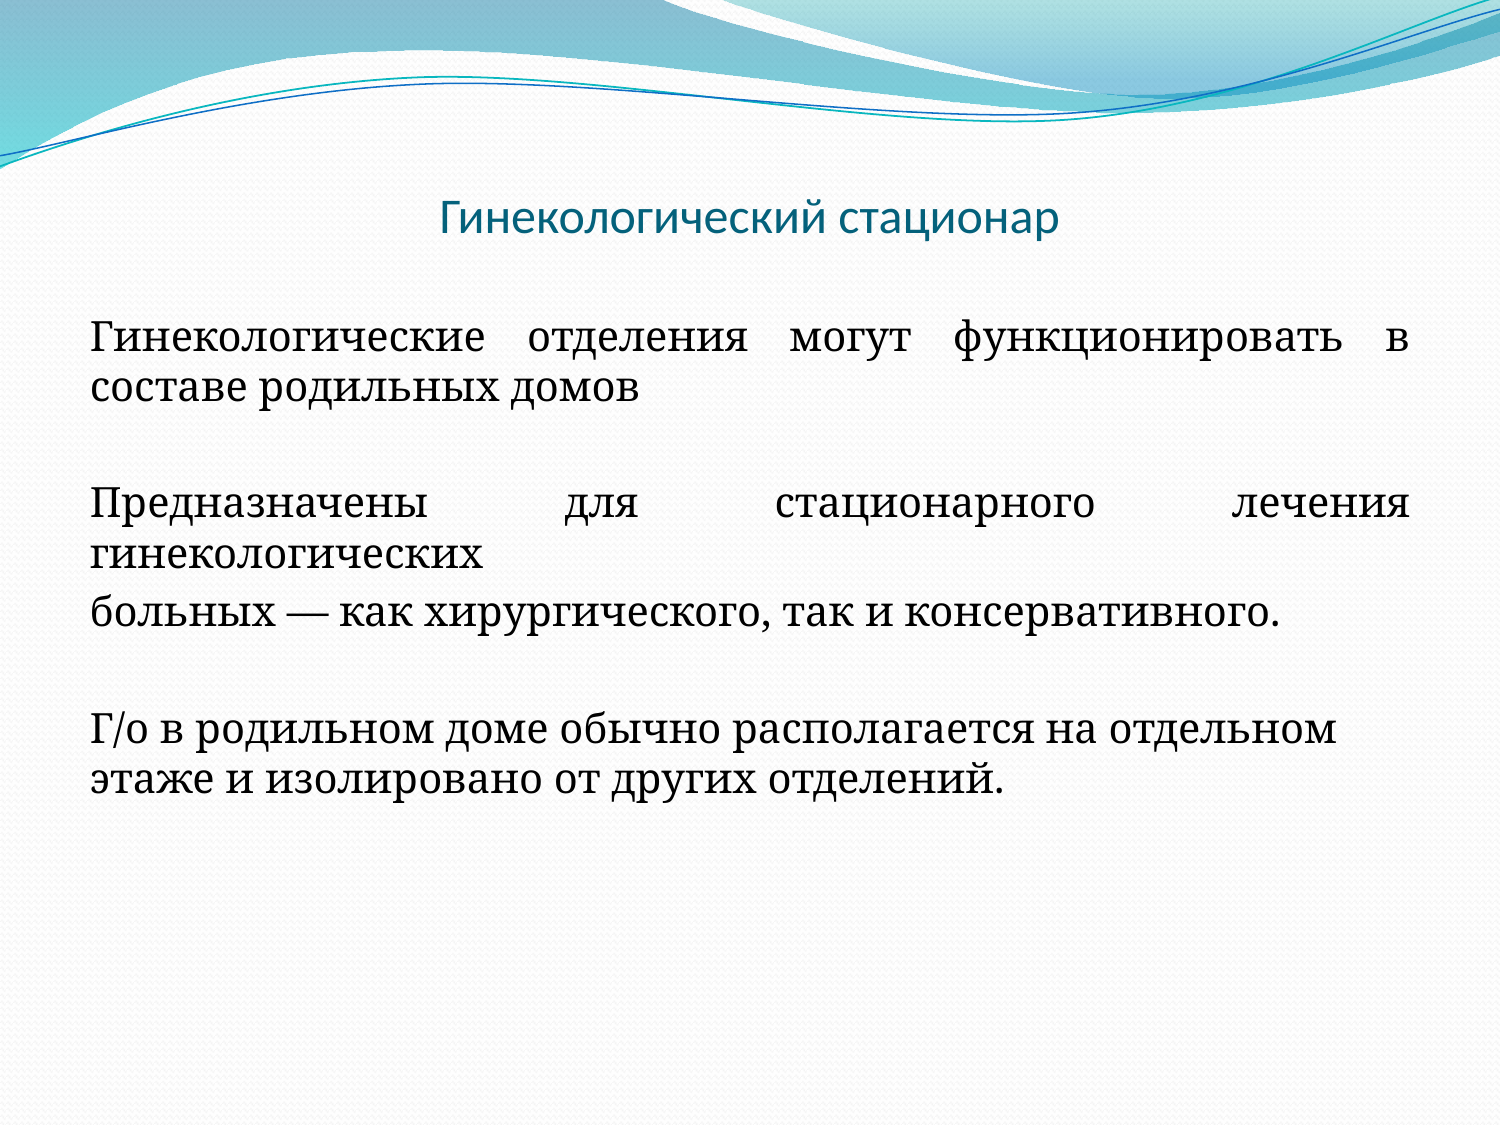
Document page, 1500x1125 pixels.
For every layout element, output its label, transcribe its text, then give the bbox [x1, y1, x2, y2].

title Гинекологический стационар [75, 115, 1425, 243]
list Гинекологические отделения могут функционировать в составе родильных домов Предназначены для стационарного лечения гинекологических больных — как хирургического, так и консервативного. Г/о в родильном доме обычно располагается на отдельном этаже и изолировано от других отделений. [75, 243, 1425, 1038]
